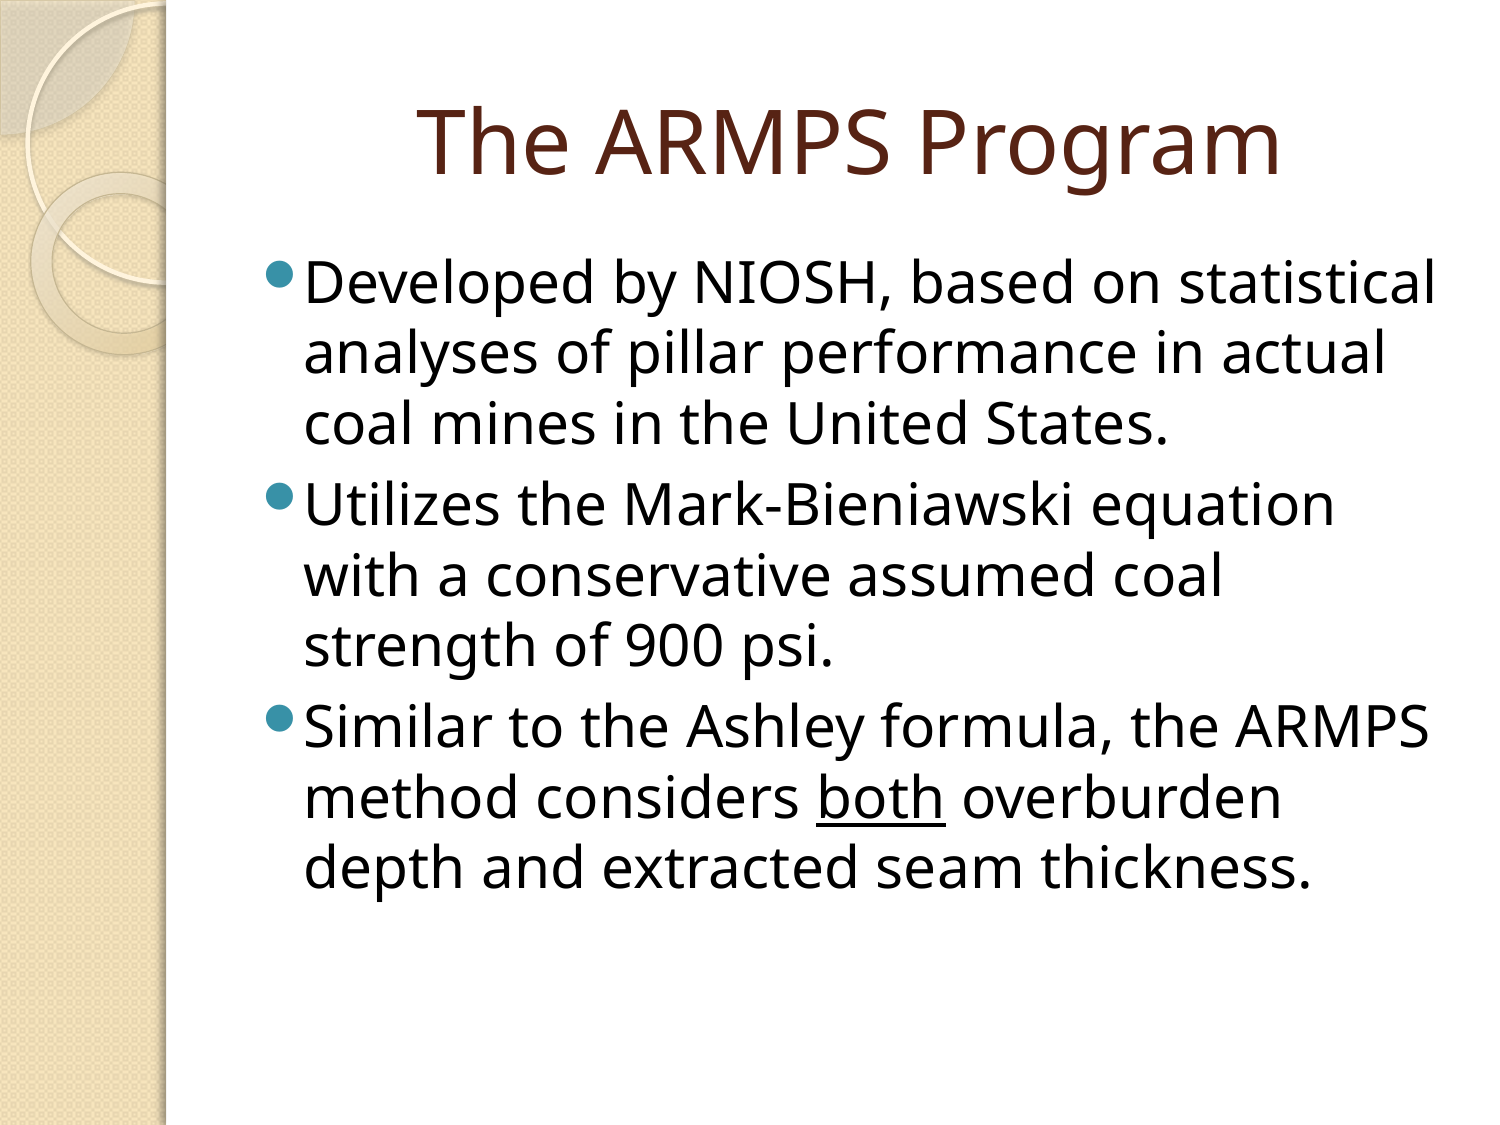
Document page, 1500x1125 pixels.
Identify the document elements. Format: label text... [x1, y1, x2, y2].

list Developed by NIOSH, based on statistical analyses of pillar performance in actual coal mines in the United States. Utilizes the Mark-Bieniawski equation with a conservative assumed coal strength of 900 psi. Similar to the Ashley formula, the ARMPS method considers both overburden depth and extracted seam thickness. [235, 237, 1466, 1013]
title The ARMPS Program [235, 45, 1466, 233]
